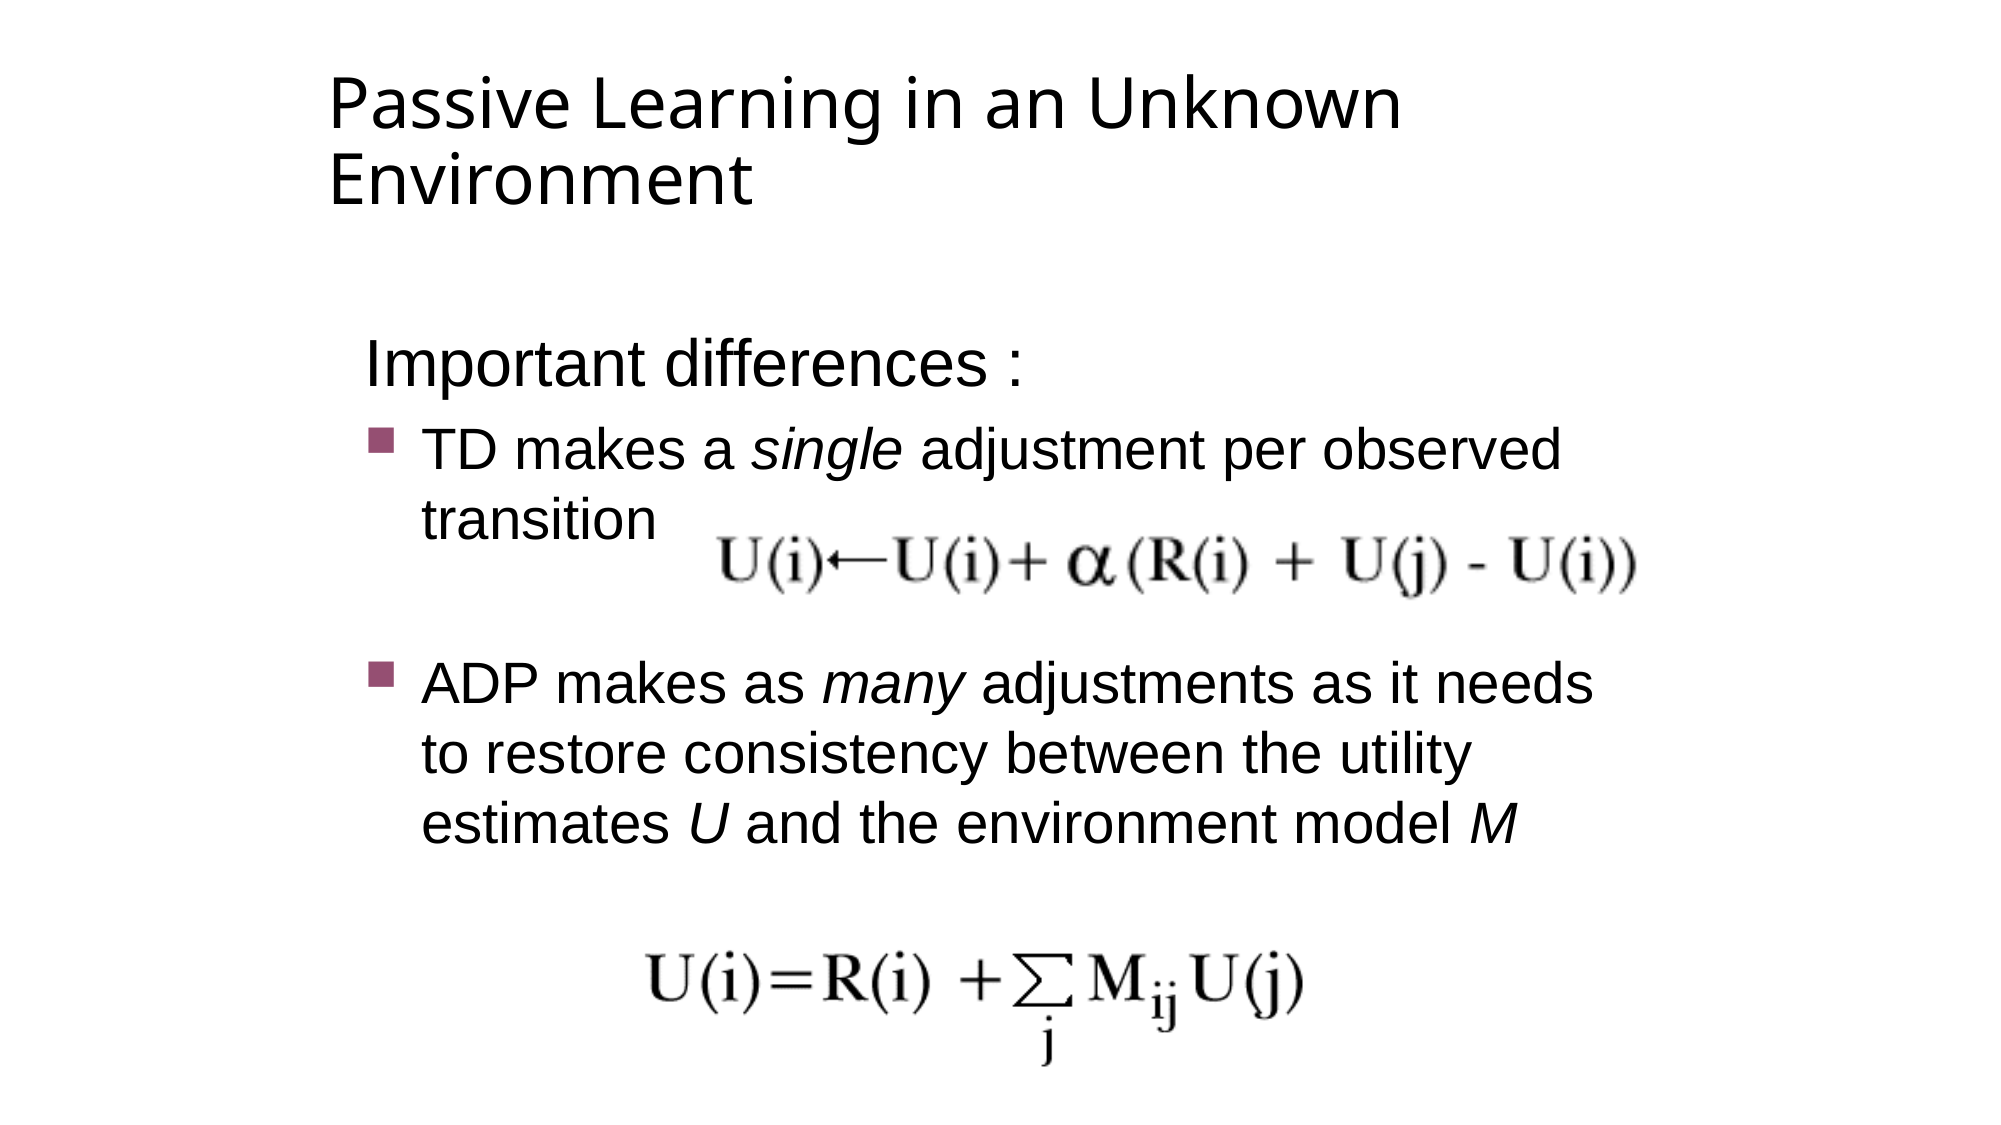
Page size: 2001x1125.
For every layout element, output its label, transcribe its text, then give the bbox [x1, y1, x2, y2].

picture [712, 524, 1650, 614]
picture [637, 937, 1313, 1077]
title Passive Learning in an Unknown Environment [312, 50, 1675, 238]
text_box Important differences : TD makes a single adjustment per observed transition ADP makes as many adjustments as it needs to restore consistency between the utility estimates U and the environment model M [349, 312, 1625, 1000]
